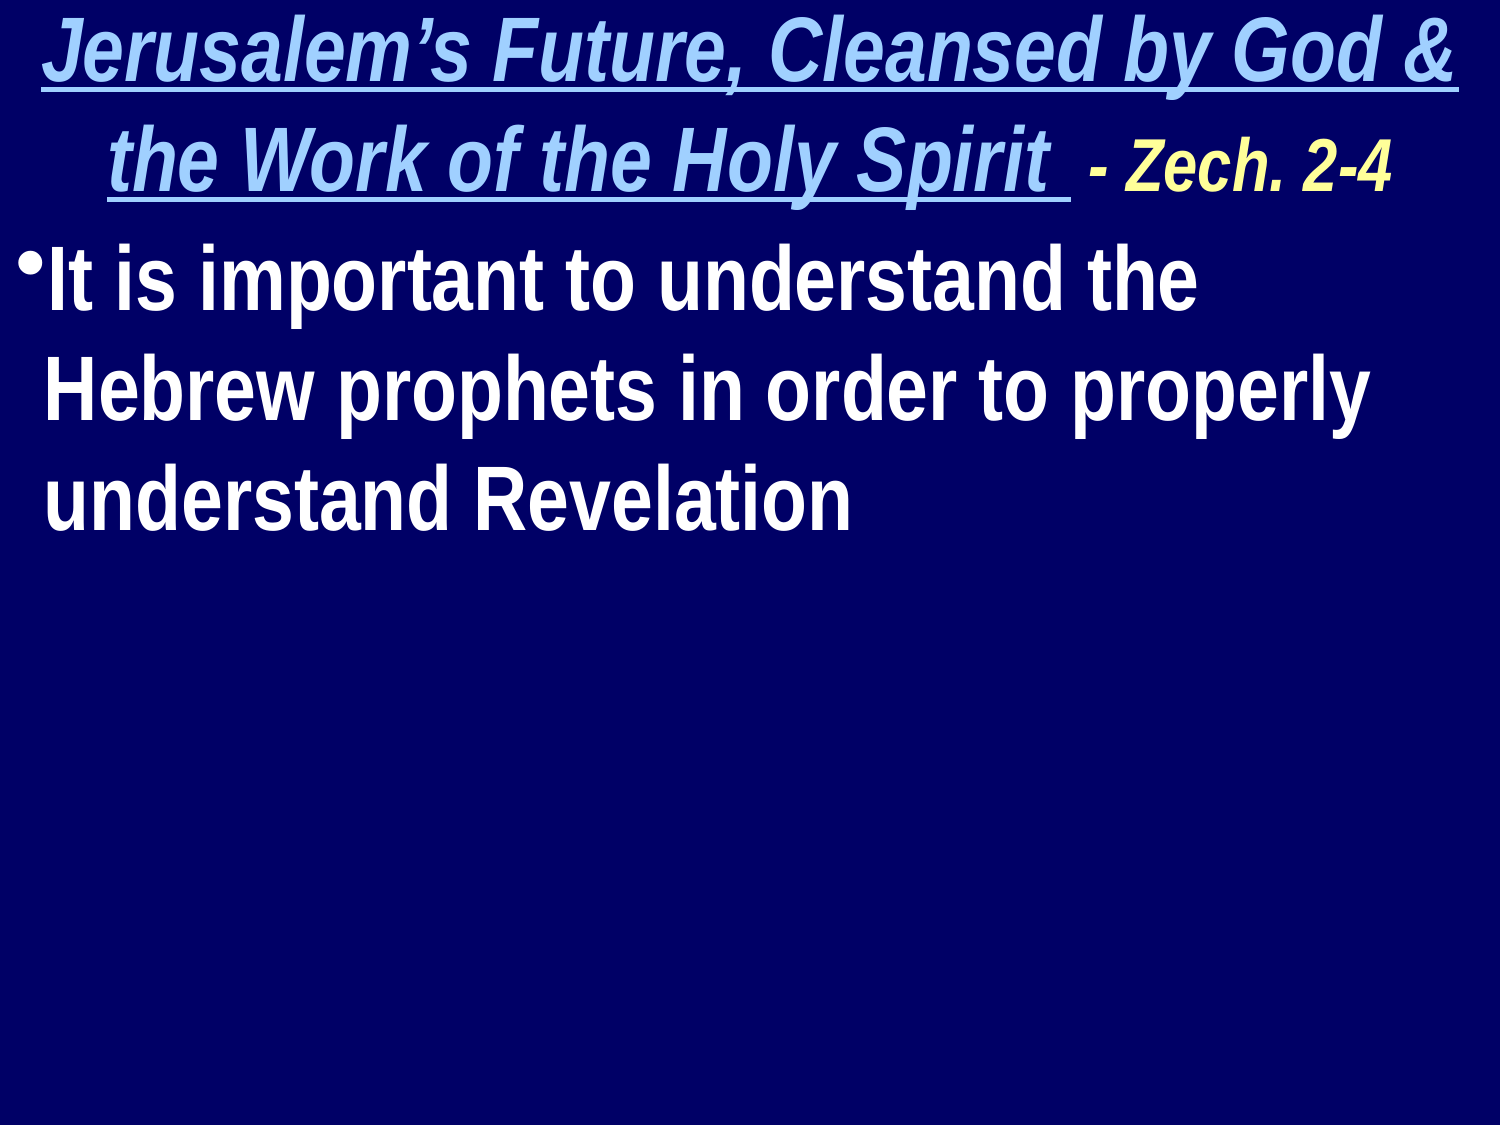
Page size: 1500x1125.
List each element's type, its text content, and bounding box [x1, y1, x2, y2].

title Jerusalem’s Future, Cleansed by God & the Work of the Holy Spirit - Zech. 2-4 [0, 0, 1500, 210]
list It is important to understand the Hebrew prophets in order to properly understand Revelation [0, 211, 1500, 1100]
